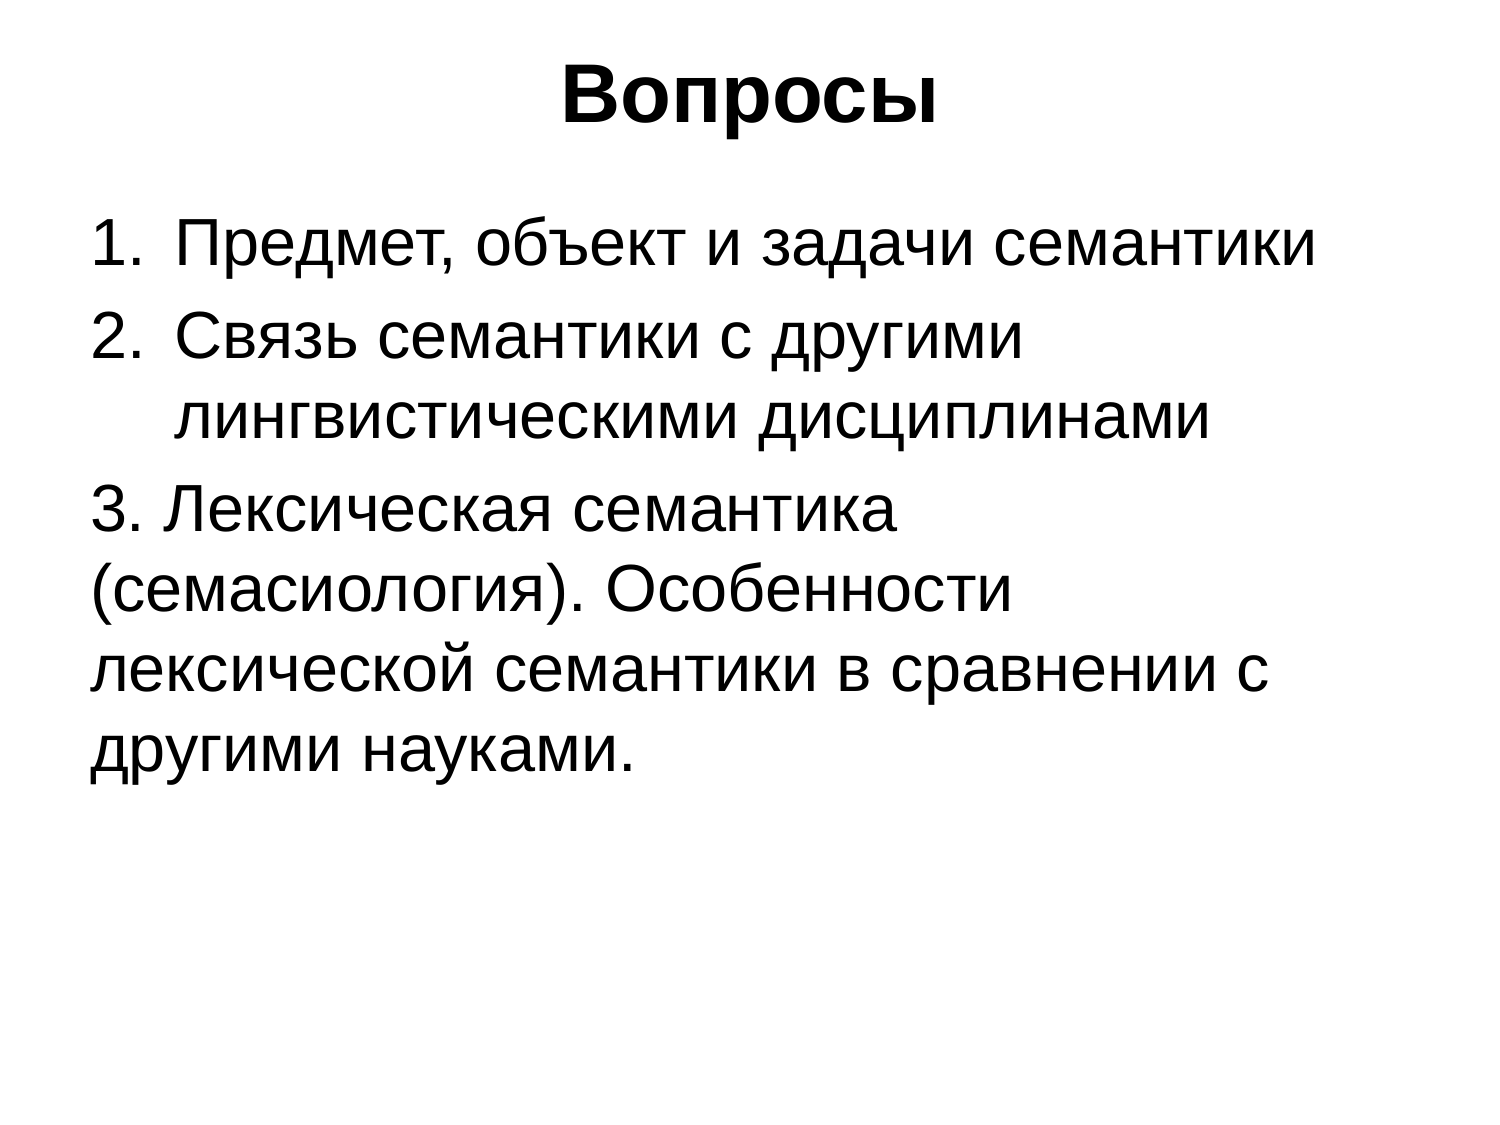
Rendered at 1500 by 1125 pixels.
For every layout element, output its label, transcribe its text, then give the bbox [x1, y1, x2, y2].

title Вопросы [75, 45, 1425, 191]
list Предмет, объект и задачи семантики Связь семантики с другими лингвистическими дисциплинами 3. Лексическая семантика (семасиология). Особенности лексической семантики в сравнении с другими науками. [75, 191, 1425, 934]
